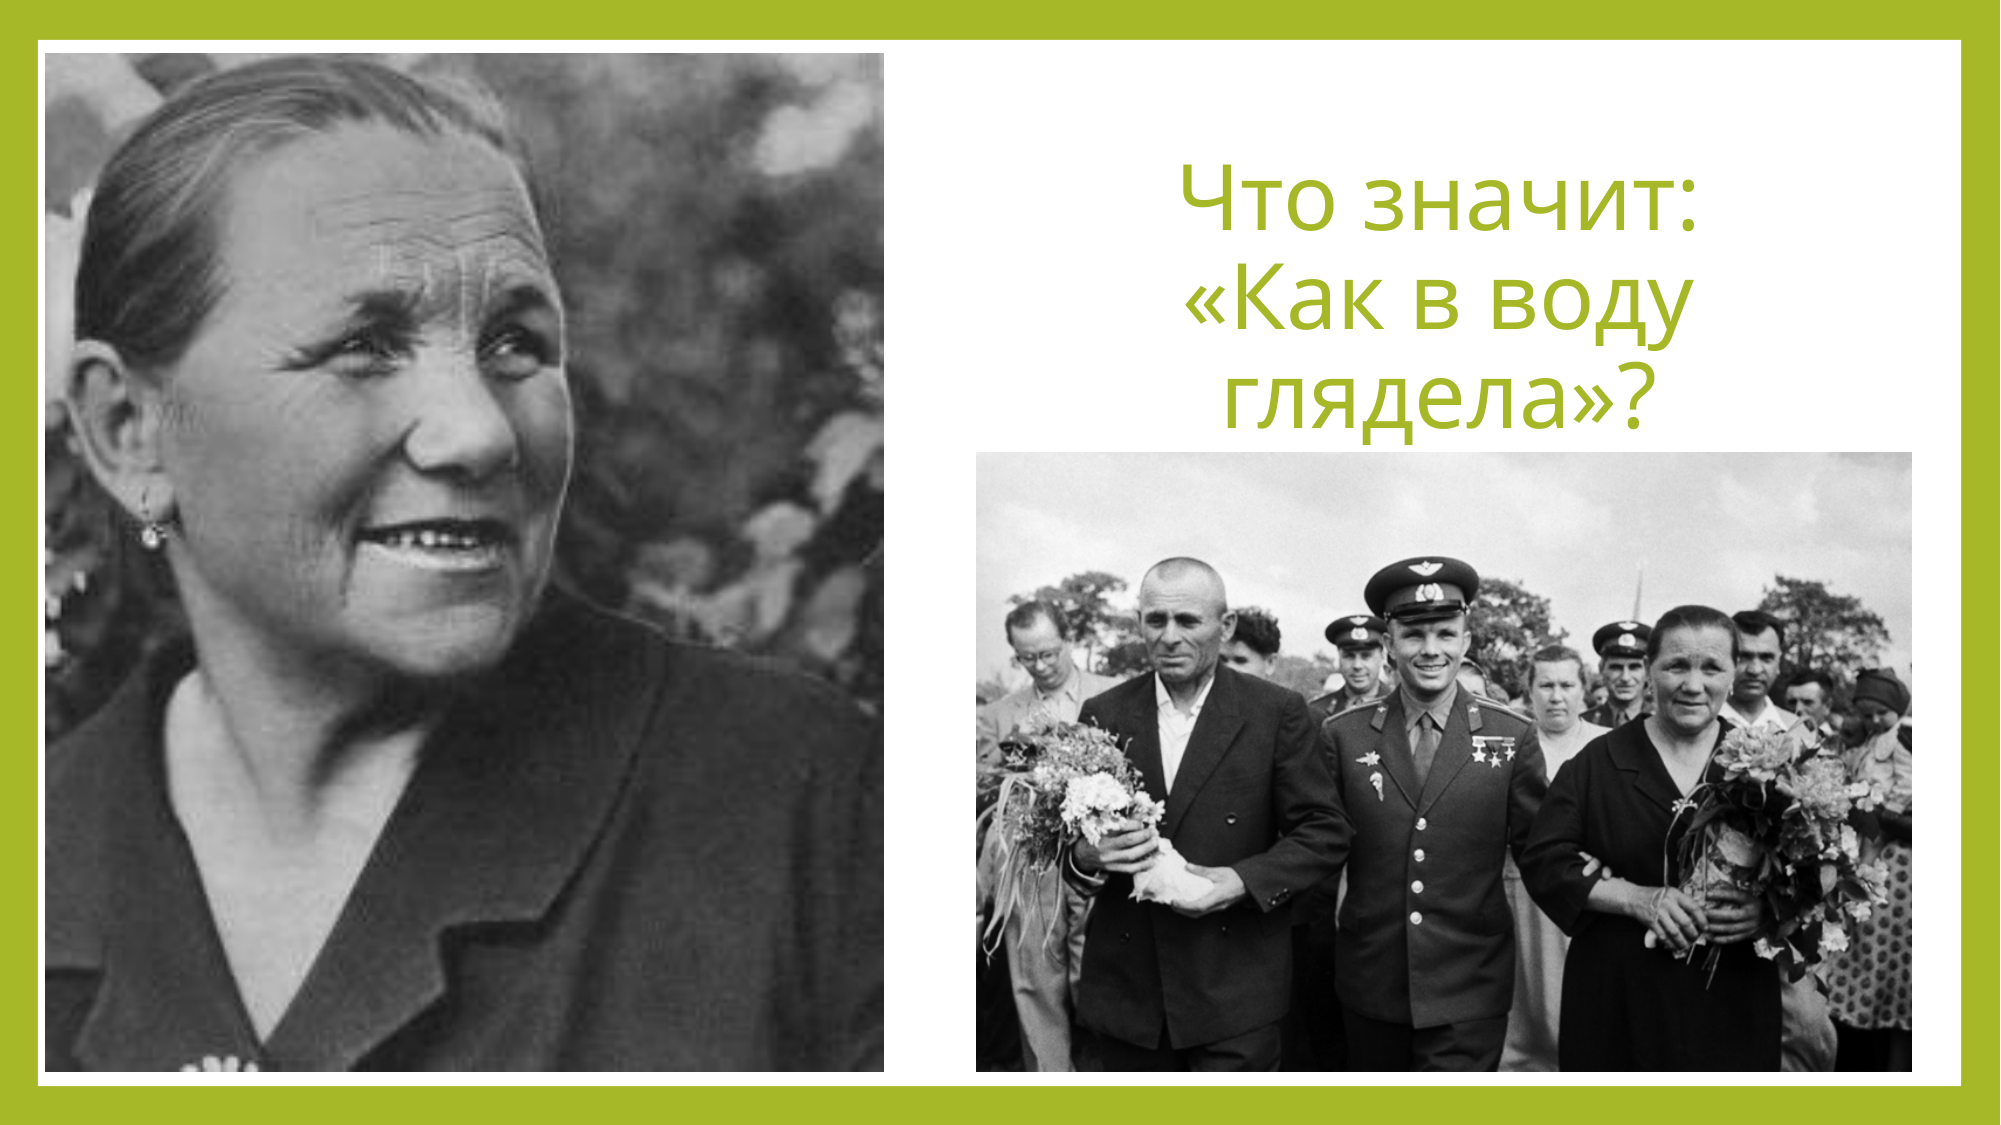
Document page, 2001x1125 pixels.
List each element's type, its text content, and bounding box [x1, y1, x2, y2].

title Что значит: «Как в воду глядела»? [976, 99, 1902, 451]
picture [44, 52, 885, 1073]
picture [976, 451, 1912, 1073]
